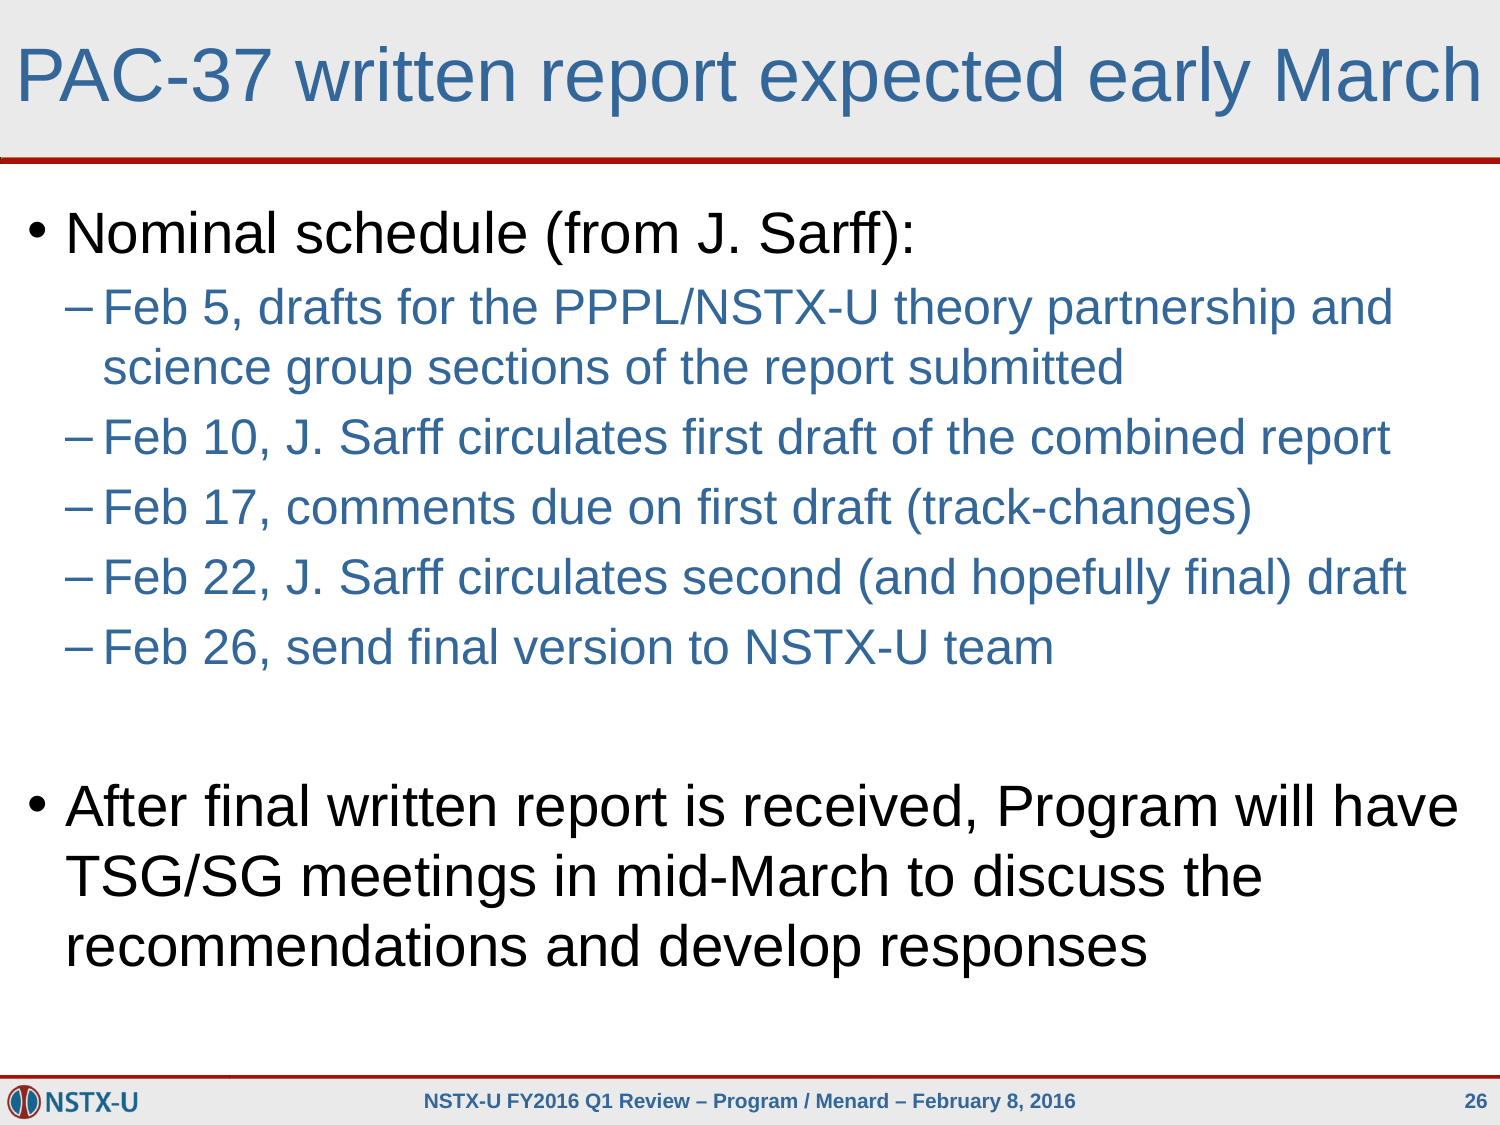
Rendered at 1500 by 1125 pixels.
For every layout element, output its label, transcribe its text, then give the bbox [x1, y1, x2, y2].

picture [0, 1075, 1500, 1125]
title PAC-37 written report expected early March [0, 0, 1500, 158]
picture [0, 158, 1500, 164]
list Nominal schedule (from J. Sarff): Feb 5, drafts for the PPPL/NSTX-U theory partnership and science group sections of the report submitted Feb 10, J. Sarff circulates first draft of the combined report Feb 17, comments due on first draft (track-changes) Feb 22, J. Sarff circulates second (and hopefully final) draft Feb 26, send final version to NSTX-U team After final written report is received, Program will have TSG/SG meetings in mid-March to discuss the recommendations and develop responses [12, 187, 1488, 1063]
